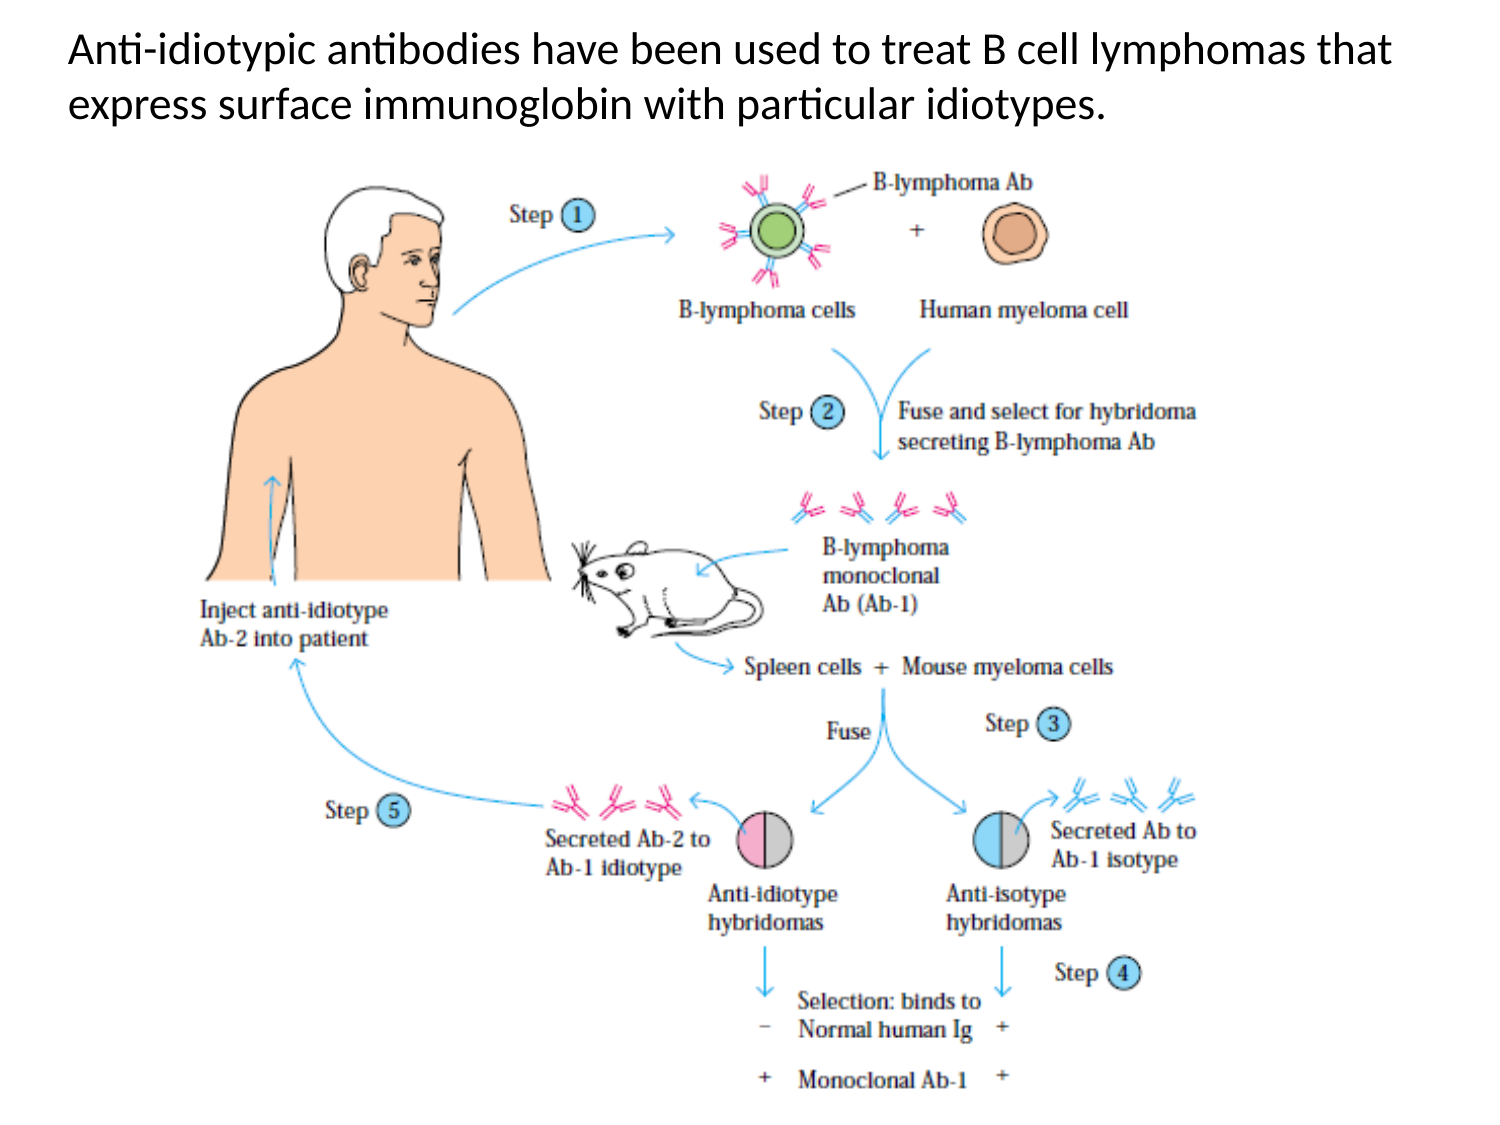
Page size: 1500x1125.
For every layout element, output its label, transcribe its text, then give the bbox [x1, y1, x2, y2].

text_box Anti-idiotypic antibodies have been used to treat B cell lymphomas that express surface immunoglobin with particular idiotypes. [53, 10, 1500, 136]
picture [182, 148, 1377, 1111]
